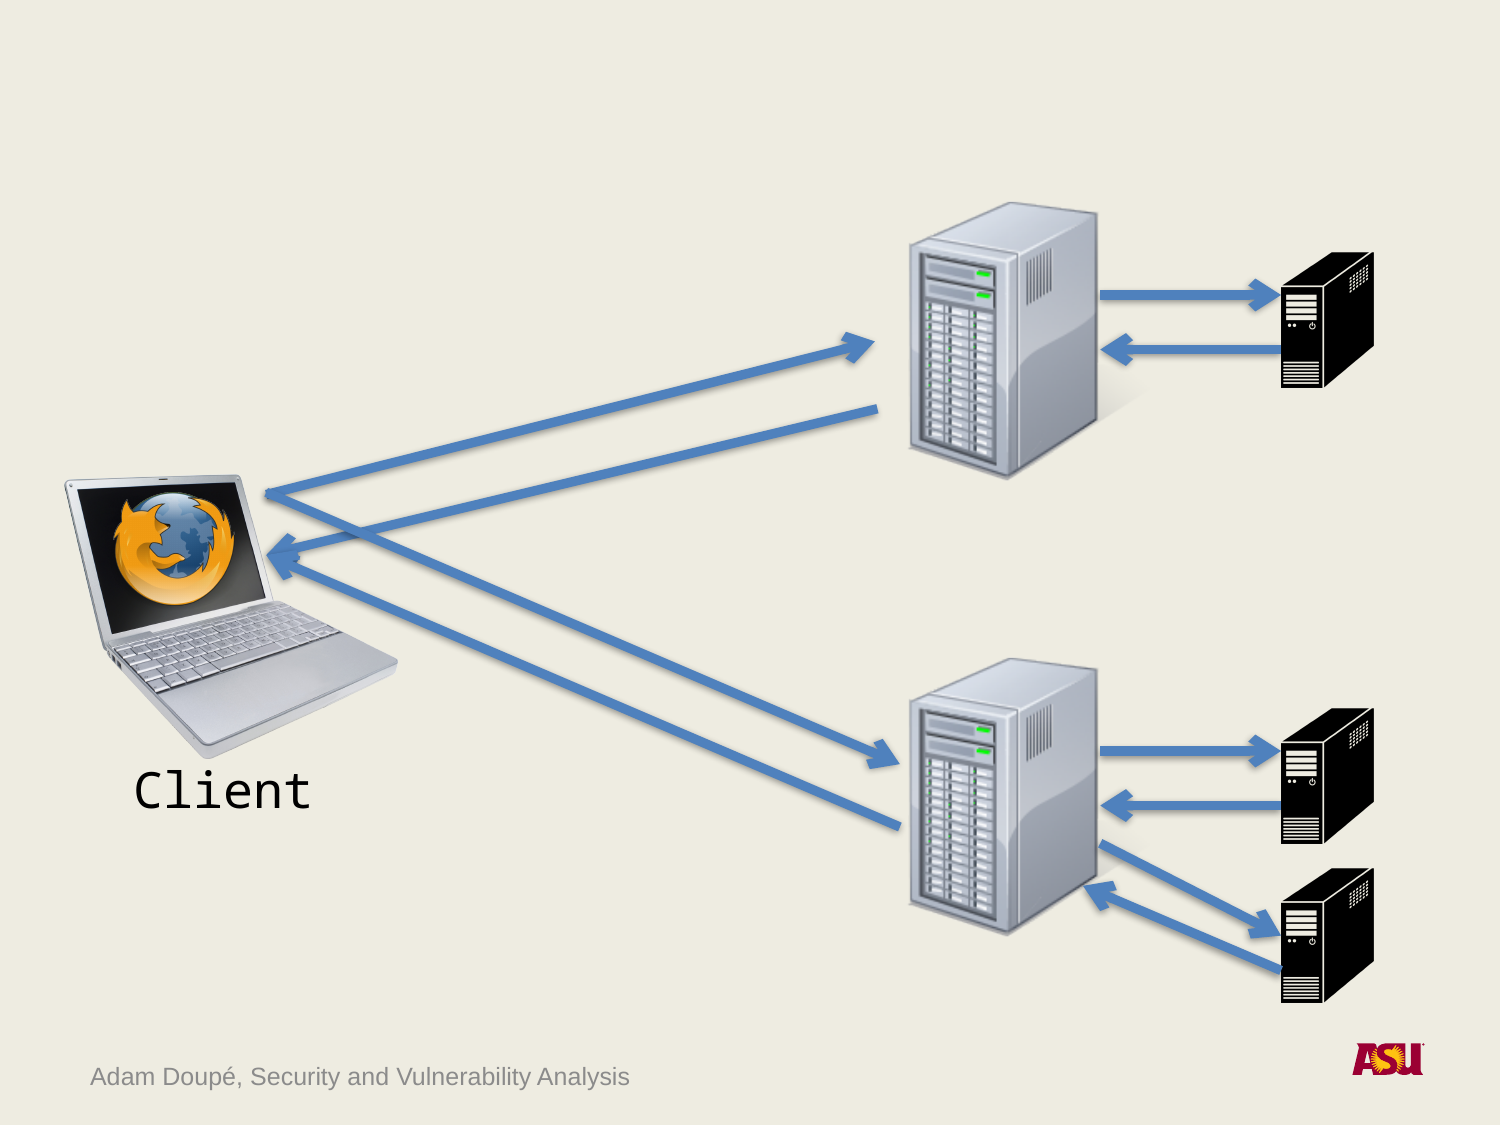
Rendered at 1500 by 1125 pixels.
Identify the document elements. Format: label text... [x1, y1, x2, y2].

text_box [265, 492, 901, 554]
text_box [1099, 842, 1282, 885]
picture [1280, 708, 1374, 844]
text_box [265, 554, 901, 828]
text_box Client [74, 773, 260, 826]
picture [874, 192, 1174, 491]
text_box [265, 408, 878, 491]
picture [1280, 868, 1374, 1004]
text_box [1082, 885, 1282, 971]
picture [58, 467, 265, 765]
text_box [266, 341, 876, 407]
picture [1280, 252, 1374, 388]
picture [874, 648, 1174, 947]
